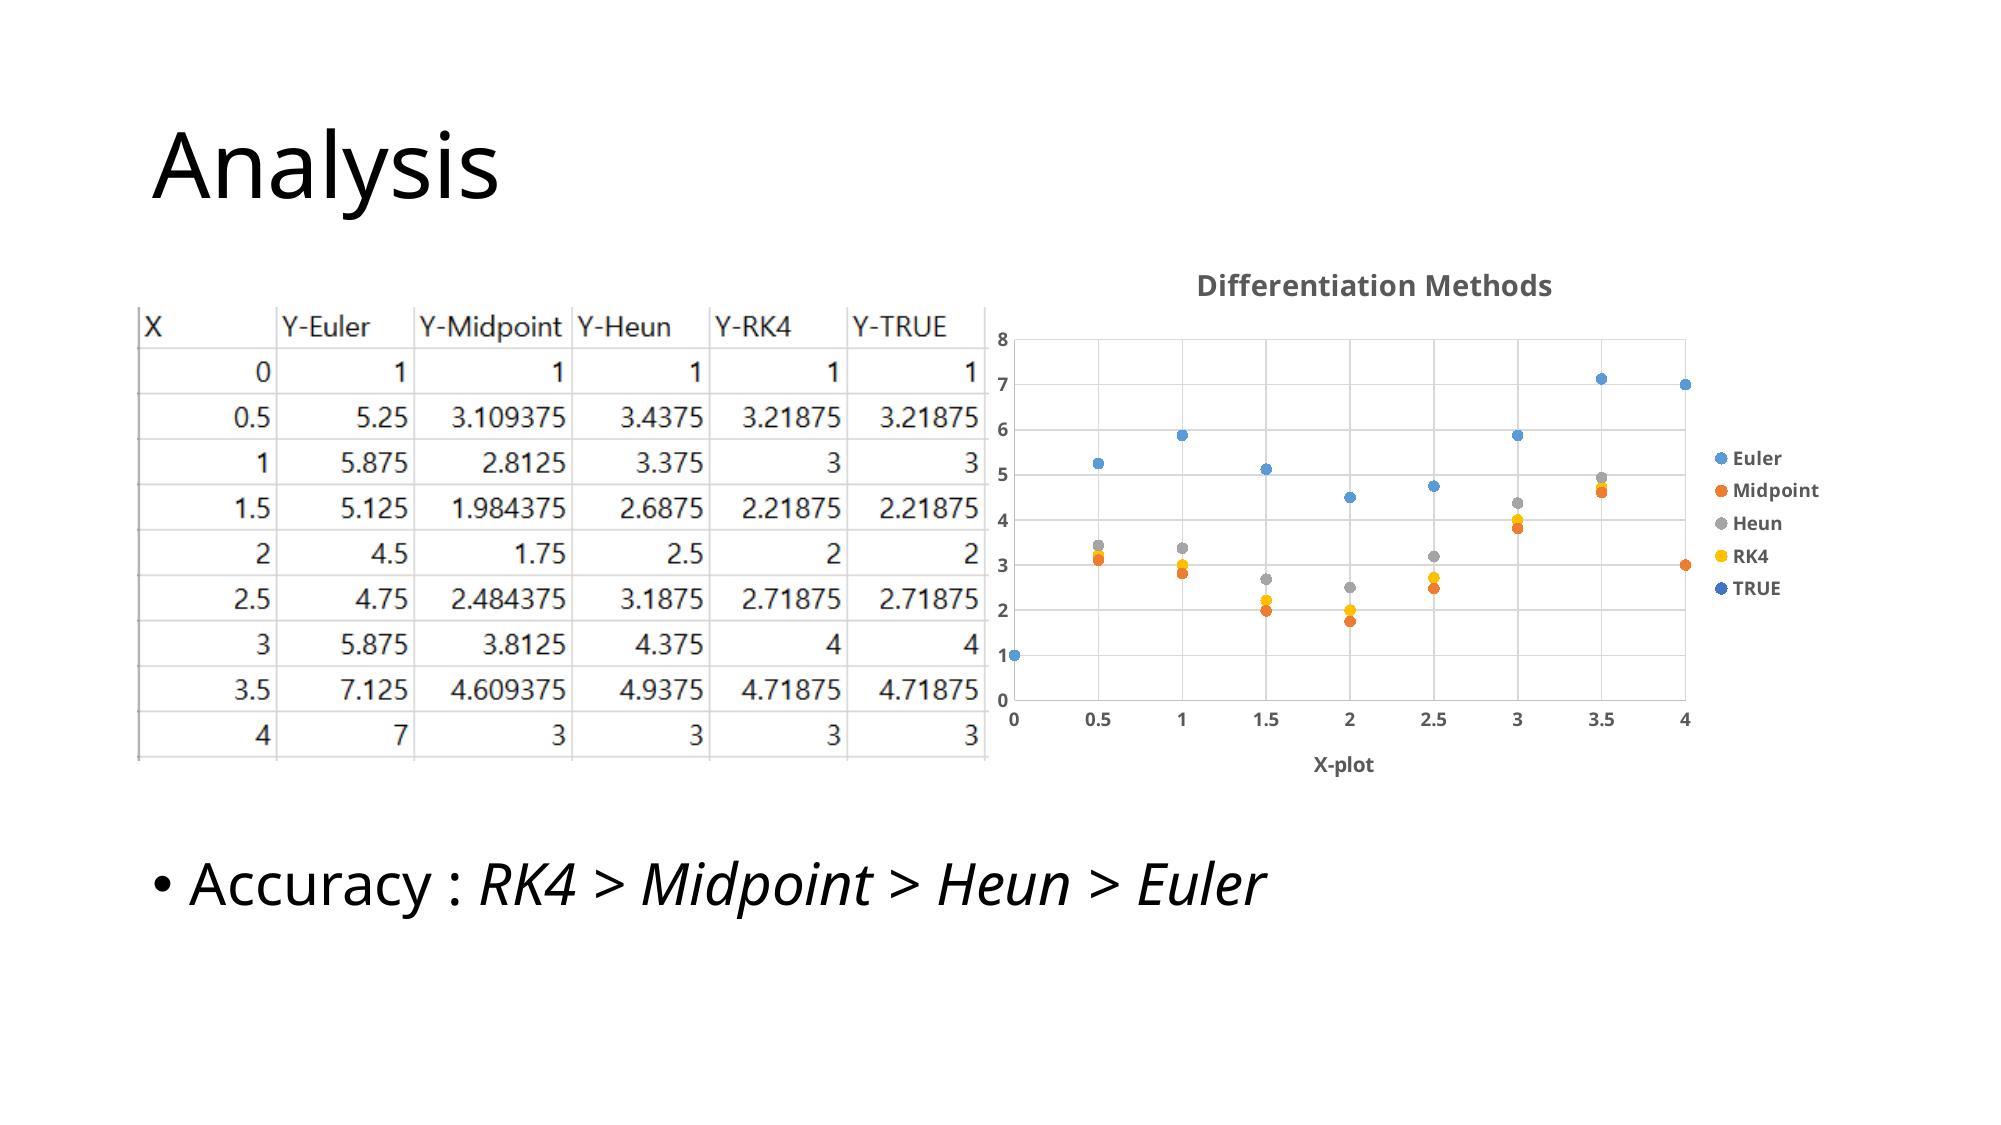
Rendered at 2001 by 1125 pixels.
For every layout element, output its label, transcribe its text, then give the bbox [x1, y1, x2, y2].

title Analysis [137, 59, 1863, 278]
list Accuracy : RK4 > Midpoint > Heun > Euler [137, 847, 1863, 1014]
picture [137, 307, 989, 761]
chart [911, 237, 1838, 810]
